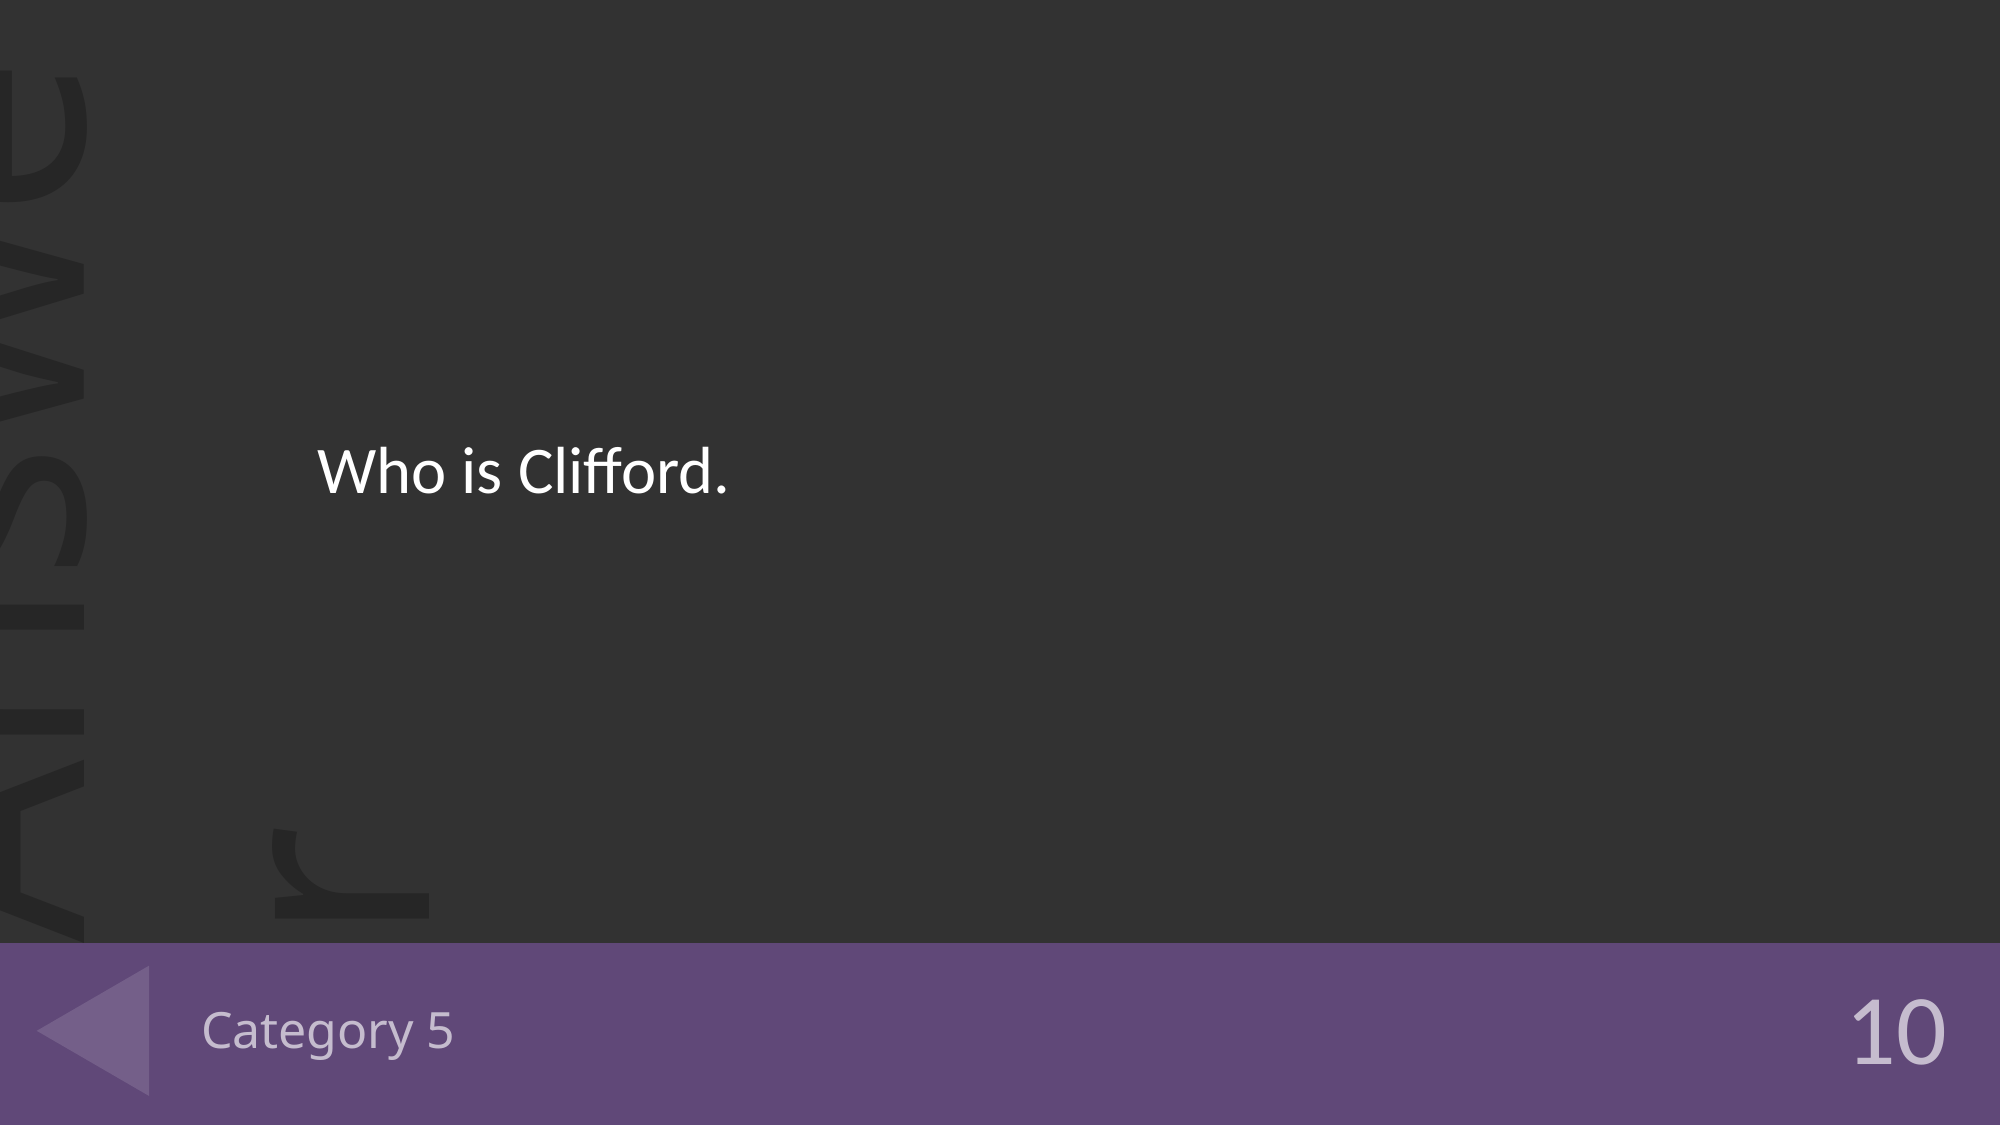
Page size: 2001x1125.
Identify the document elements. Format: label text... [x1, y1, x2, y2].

list 10 [1494, 967, 1963, 1097]
title Category 5 [185, 967, 1494, 1097]
list Who is Clifford. [302, 307, 1760, 636]
